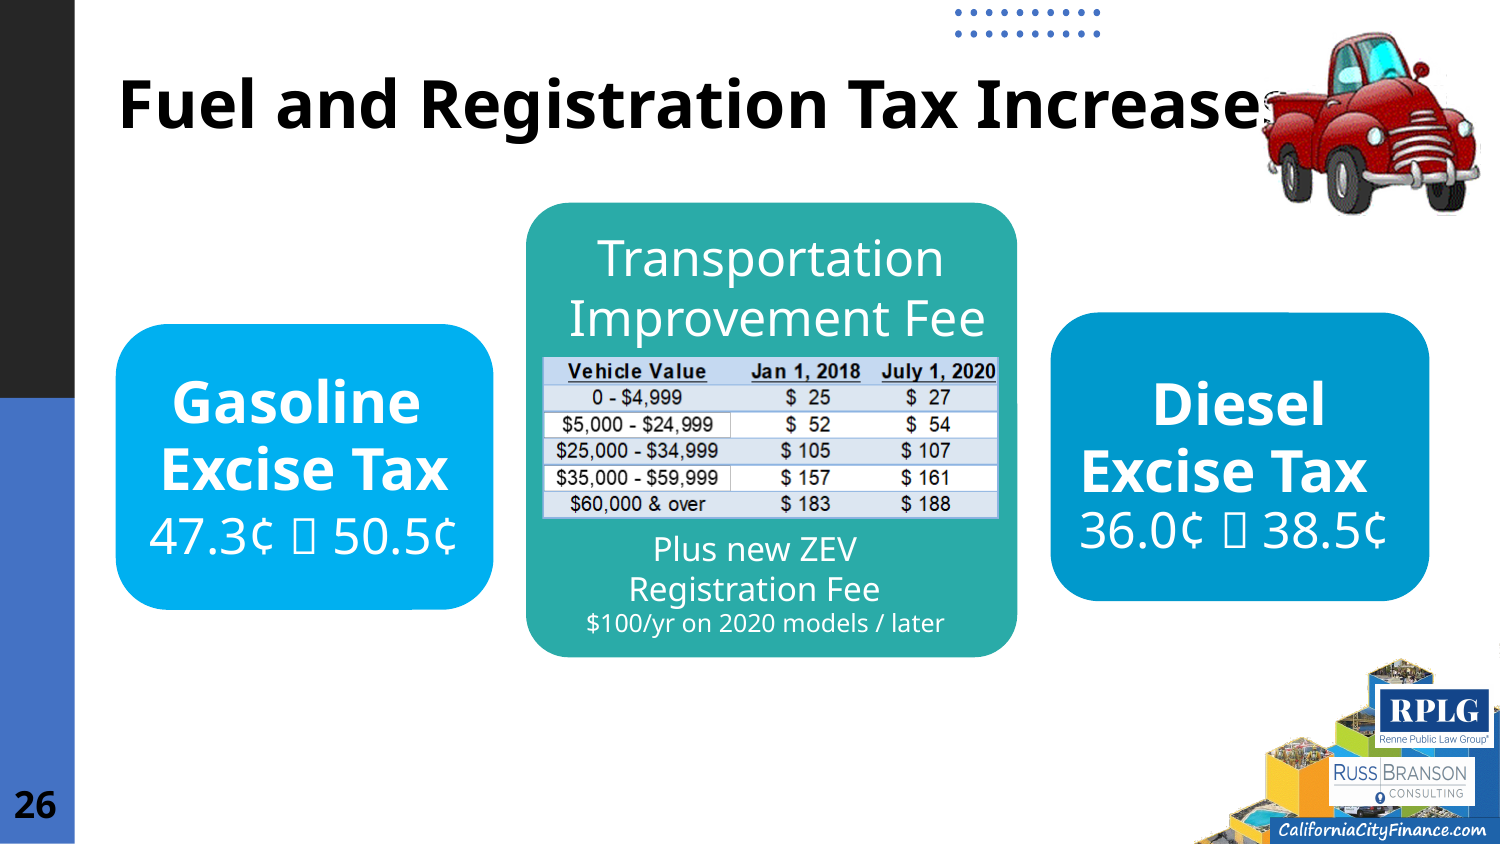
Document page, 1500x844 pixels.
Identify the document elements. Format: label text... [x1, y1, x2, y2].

text_box Transportation Improvement Fee [523, 200, 1020, 660]
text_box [542, 357, 1000, 521]
picture [1193, 624, 1500, 844]
text_box 26 [2, 775, 77, 833]
picture [1259, 30, 1482, 216]
subtitle [106, 169, 1443, 765]
text_box [75, 0, 1500, 844]
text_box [954, 8, 1101, 38]
text_box [0, 0, 75, 397]
title Fuel and Registration Tax Increases [106, 53, 1253, 149]
text_box Diesel Excise Tax 36.0¢  38.5¢ [1048, 310, 1432, 604]
text_box [0, 397, 75, 844]
text_box Gasoline Excise Tax 47.3¢  50.5¢ [119, 328, 490, 606]
text_box Plus new ZEV Registration Fee $100/yr on 2020 models / later [536, 520, 983, 645]
